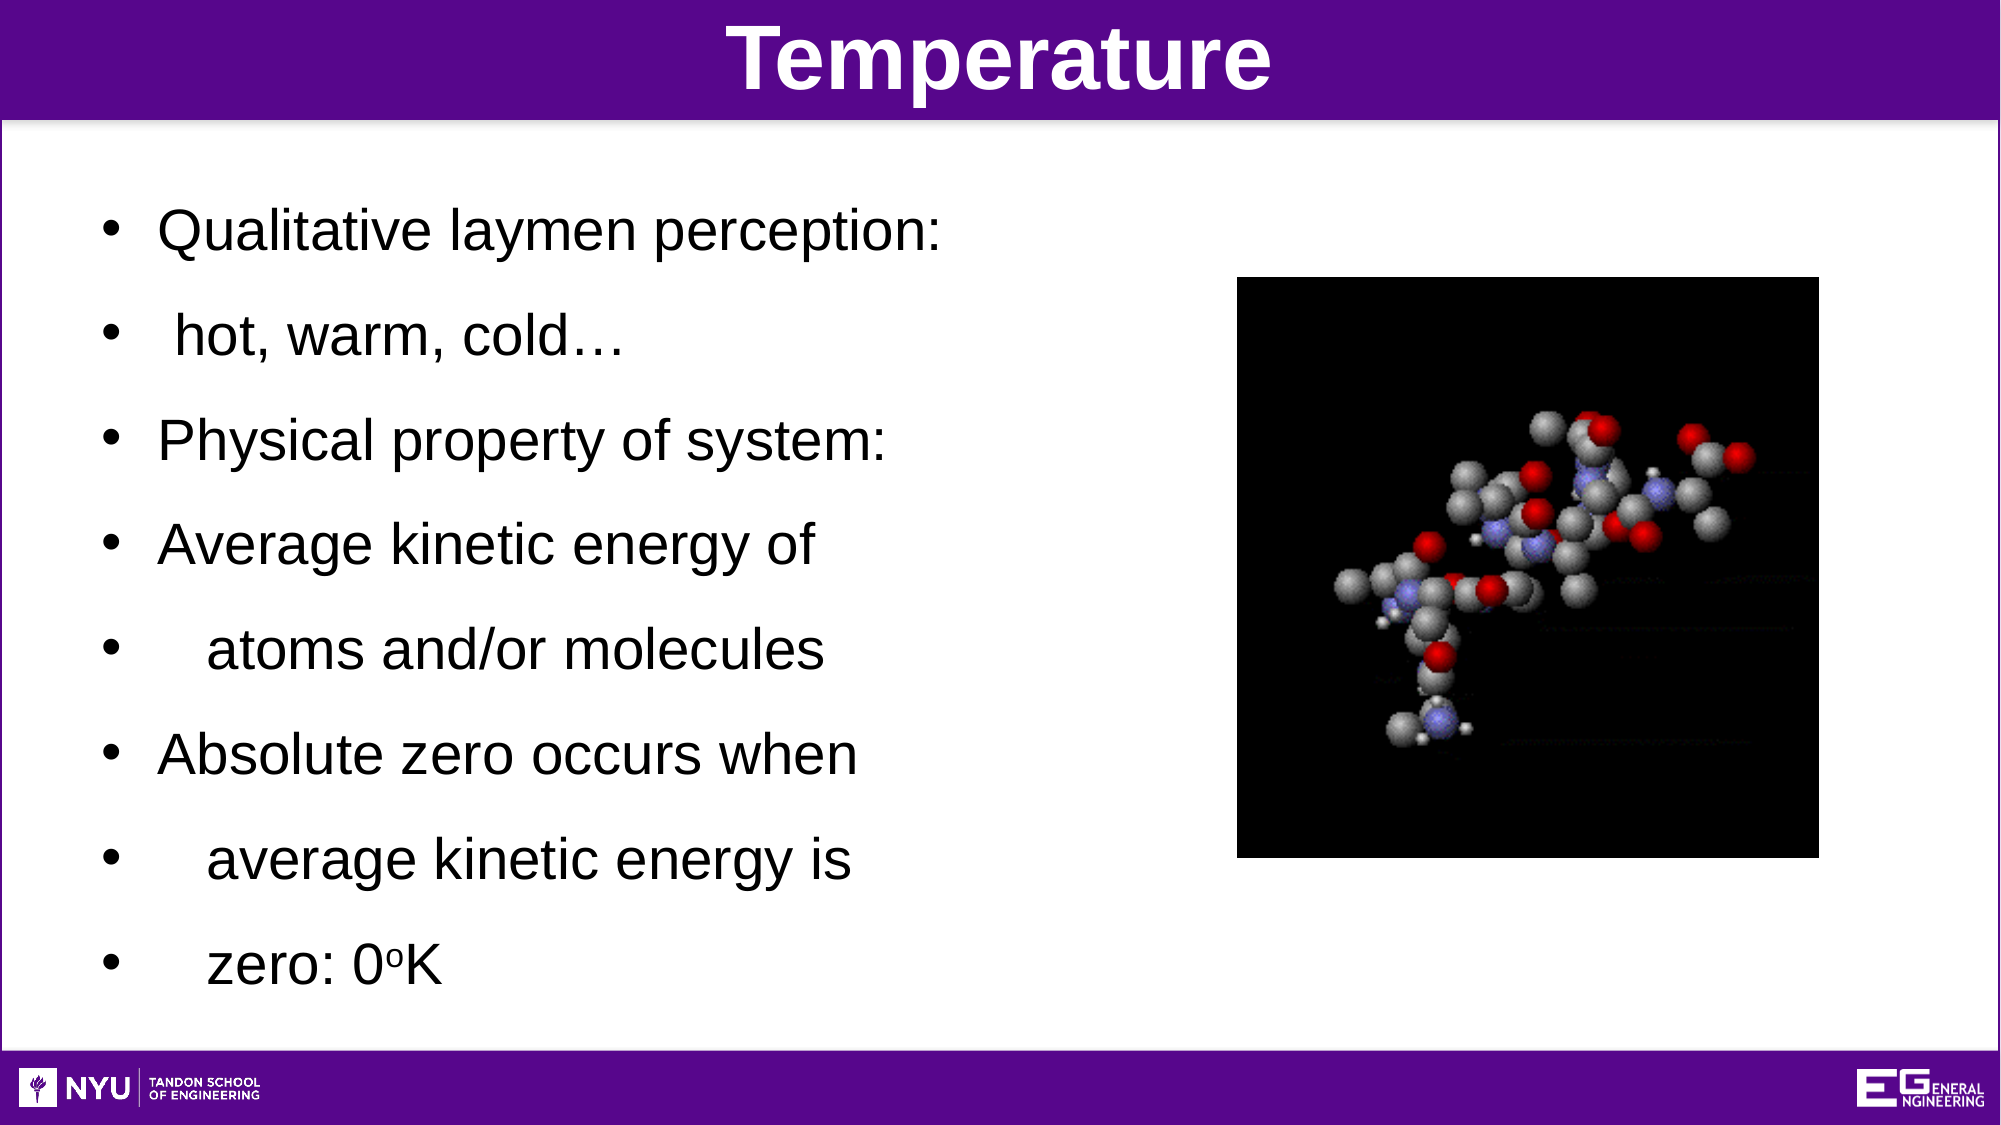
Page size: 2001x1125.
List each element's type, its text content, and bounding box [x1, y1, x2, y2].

picture [19, 1068, 260, 1107]
picture [1237, 277, 1819, 858]
text_box Qualitative laymen perception: hot, warm, cold… Physical property of system: Average kinetic energy of atoms and/or molecules Absolute zero occurs when average kinetic energy is zero: 0oK [86, 149, 1169, 956]
picture [1857, 1069, 1984, 1107]
list Temperature [0, 0, 2000, 121]
